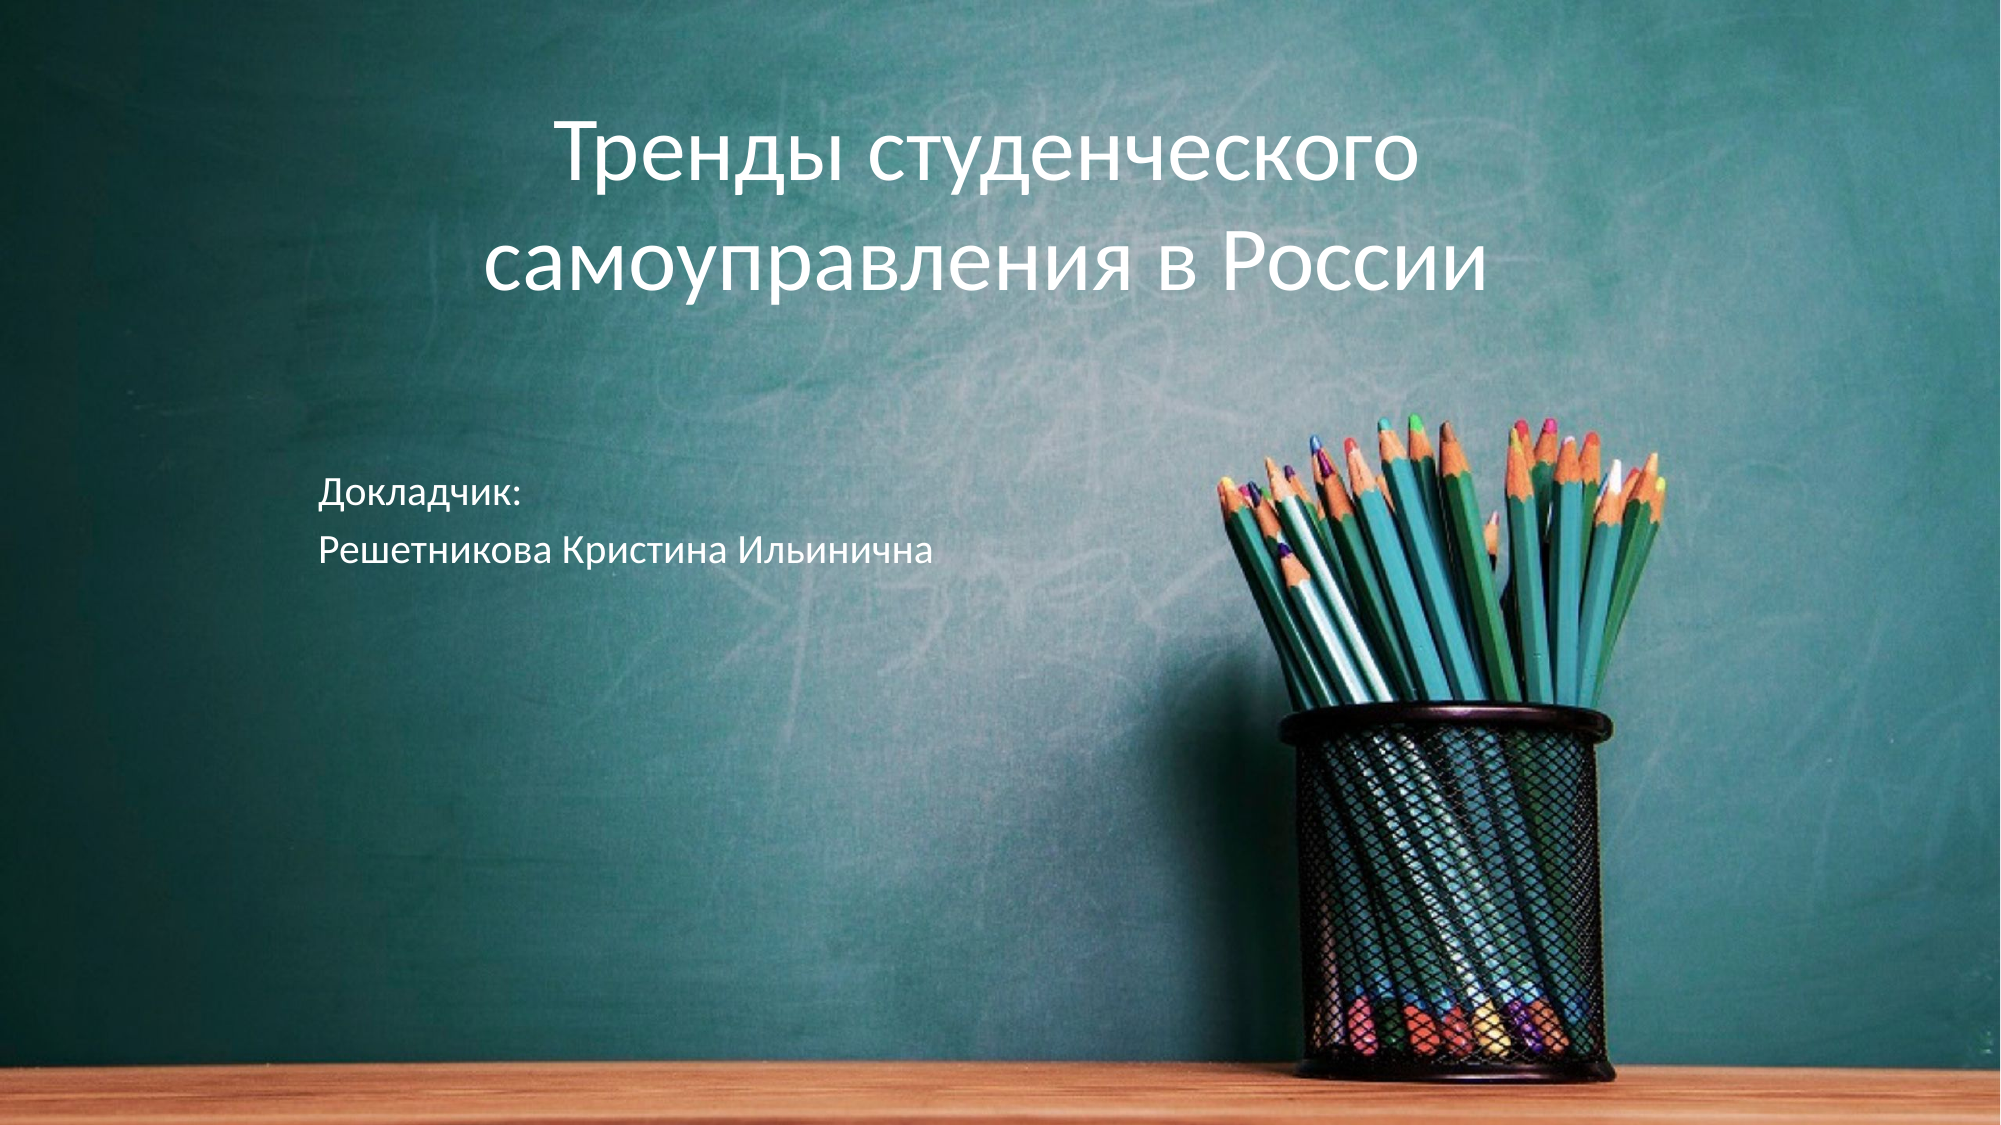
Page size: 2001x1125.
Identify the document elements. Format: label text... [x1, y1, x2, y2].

picture [0, 0, 2001, 1125]
subtitle Докладчик: Решетникова Кристина Ильинична [303, 456, 1048, 744]
title Тренды студенческого самоуправления в России [350, 78, 1626, 320]
